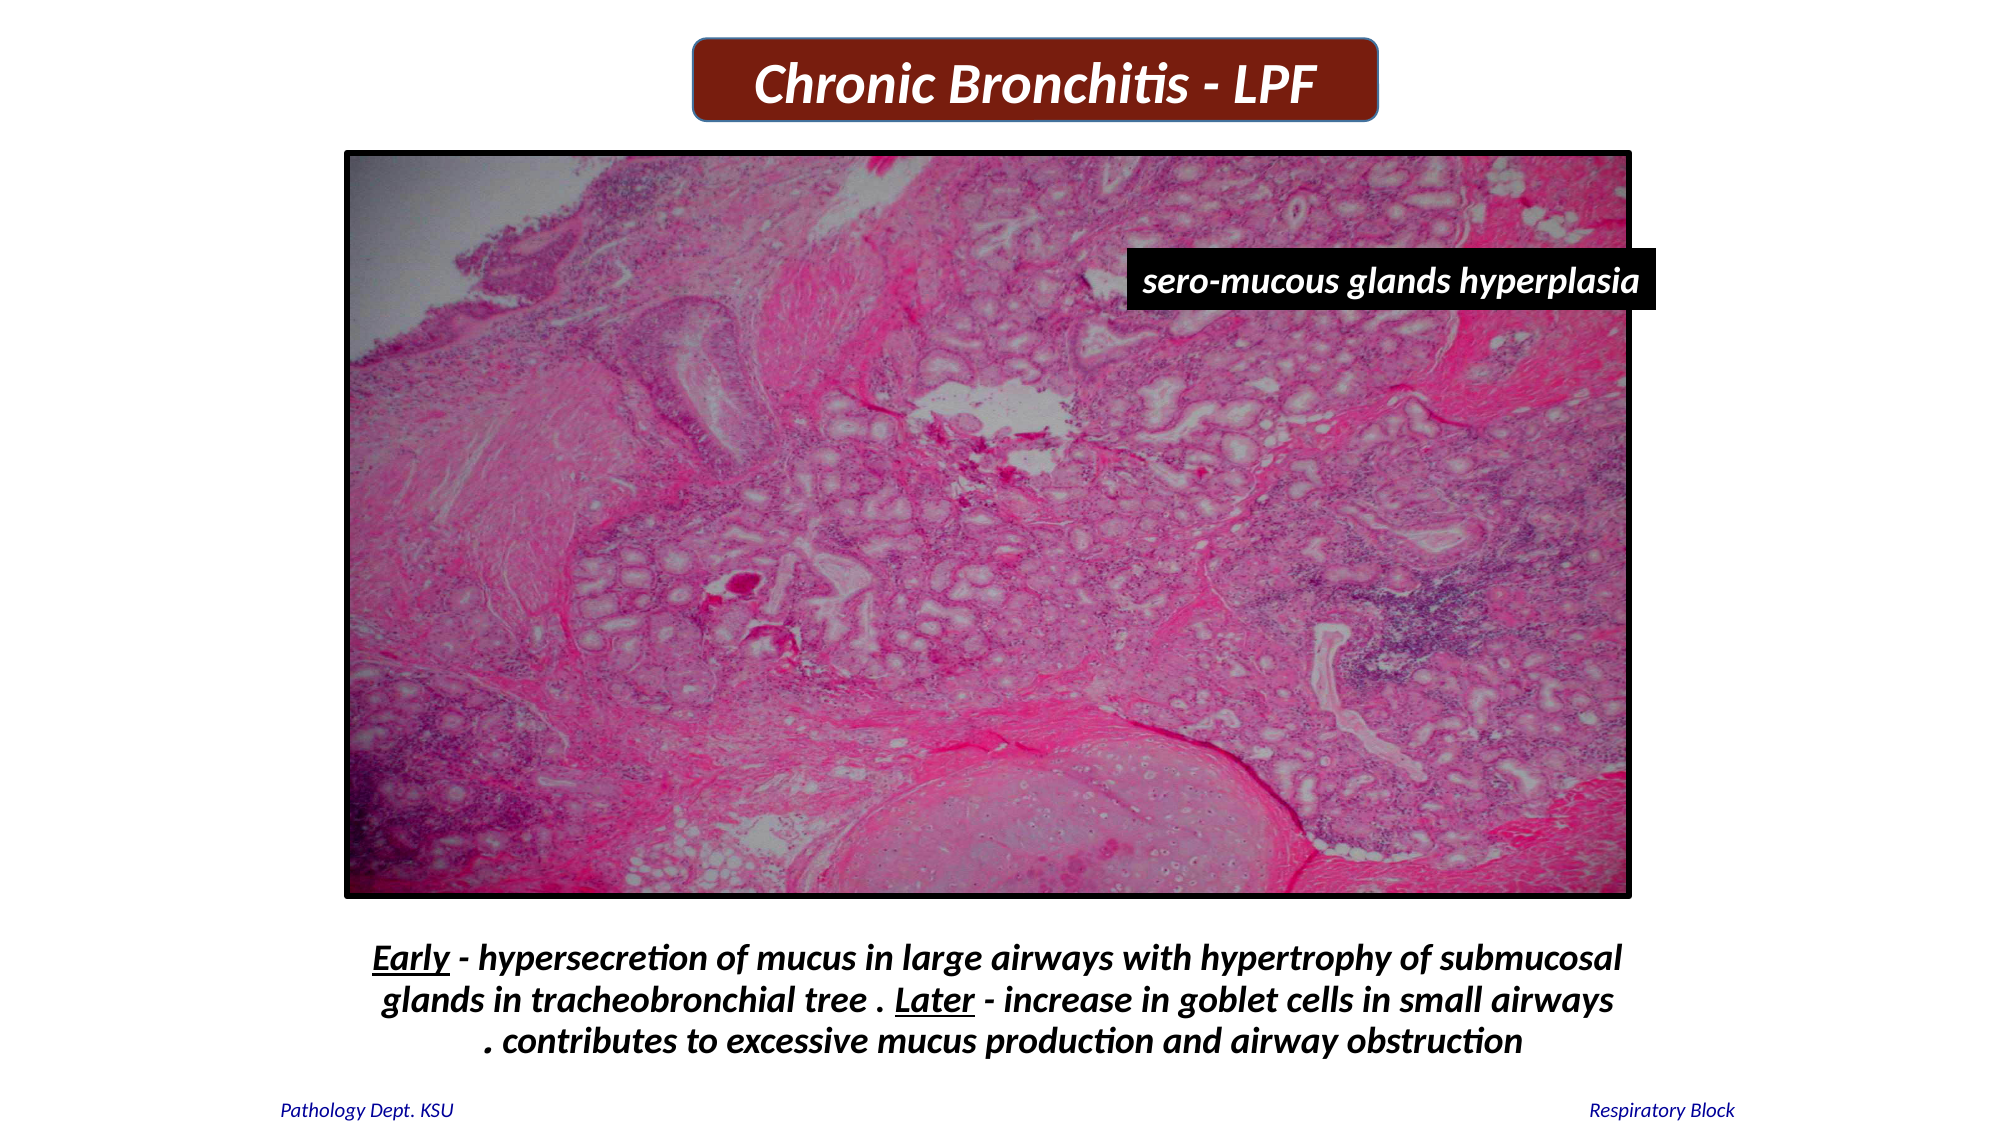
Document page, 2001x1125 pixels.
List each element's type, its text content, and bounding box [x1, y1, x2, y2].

text_box sero-mucous glands hyperplasia [1626, 248, 1656, 310]
text_box Chronic Bronchitis - LPF [691, 37, 1380, 123]
picture [350, 155, 1626, 894]
text_box Early - hypersecretion of mucus in large airways with hypertrophy of submucosal glands in tracheobronchial tree . Later - increase in goblet cells in small airways contributes to excessive mucus production and airway obstruction . [326, 928, 1670, 1069]
text_box Pathology Dept. KSU [249, 1089, 469, 1125]
text_box Respiratory Block [1566, 1089, 1750, 1125]
